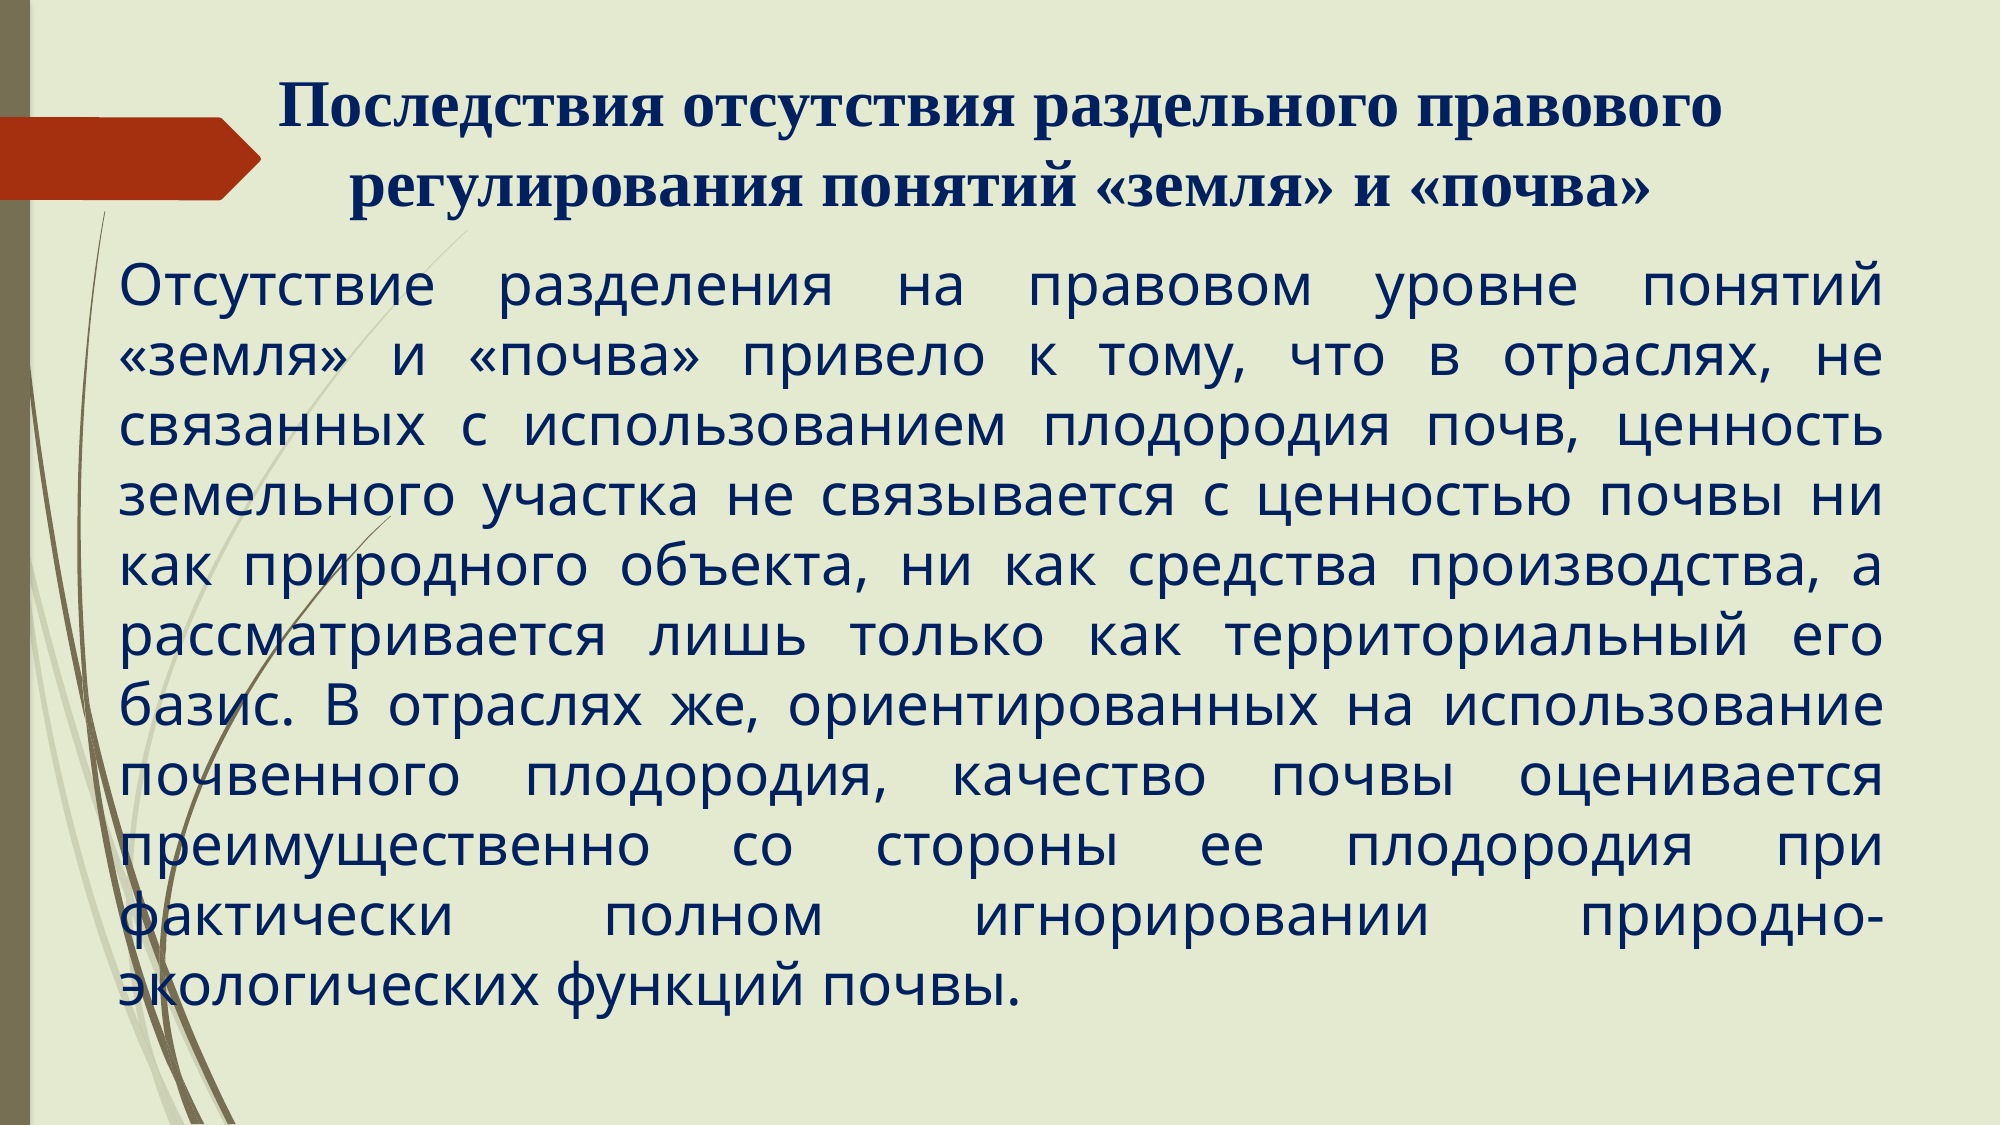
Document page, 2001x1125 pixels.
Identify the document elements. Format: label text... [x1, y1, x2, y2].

title Последствия отсутствия раздельного правового регулирования понятий «земля» и «почва» [104, 52, 1900, 239]
list Отсутствие разделения на правовом уровне понятий «земля» и «почва» привело к тому, что в отраслях, не связанных с использованием плодородия почв, ценность земельного участка не связывается с ценностью почвы ни как природного объекта, ни как средства производства, а рассматривается лишь только как территориальный его базис. В отраслях же, ориентированных на использование почвенного плодородия, качество почвы оценивается преимущественно со стороны ее плодородия при фактически полном игнорировании природно-экологических функций почвы. [103, 239, 1900, 1028]
